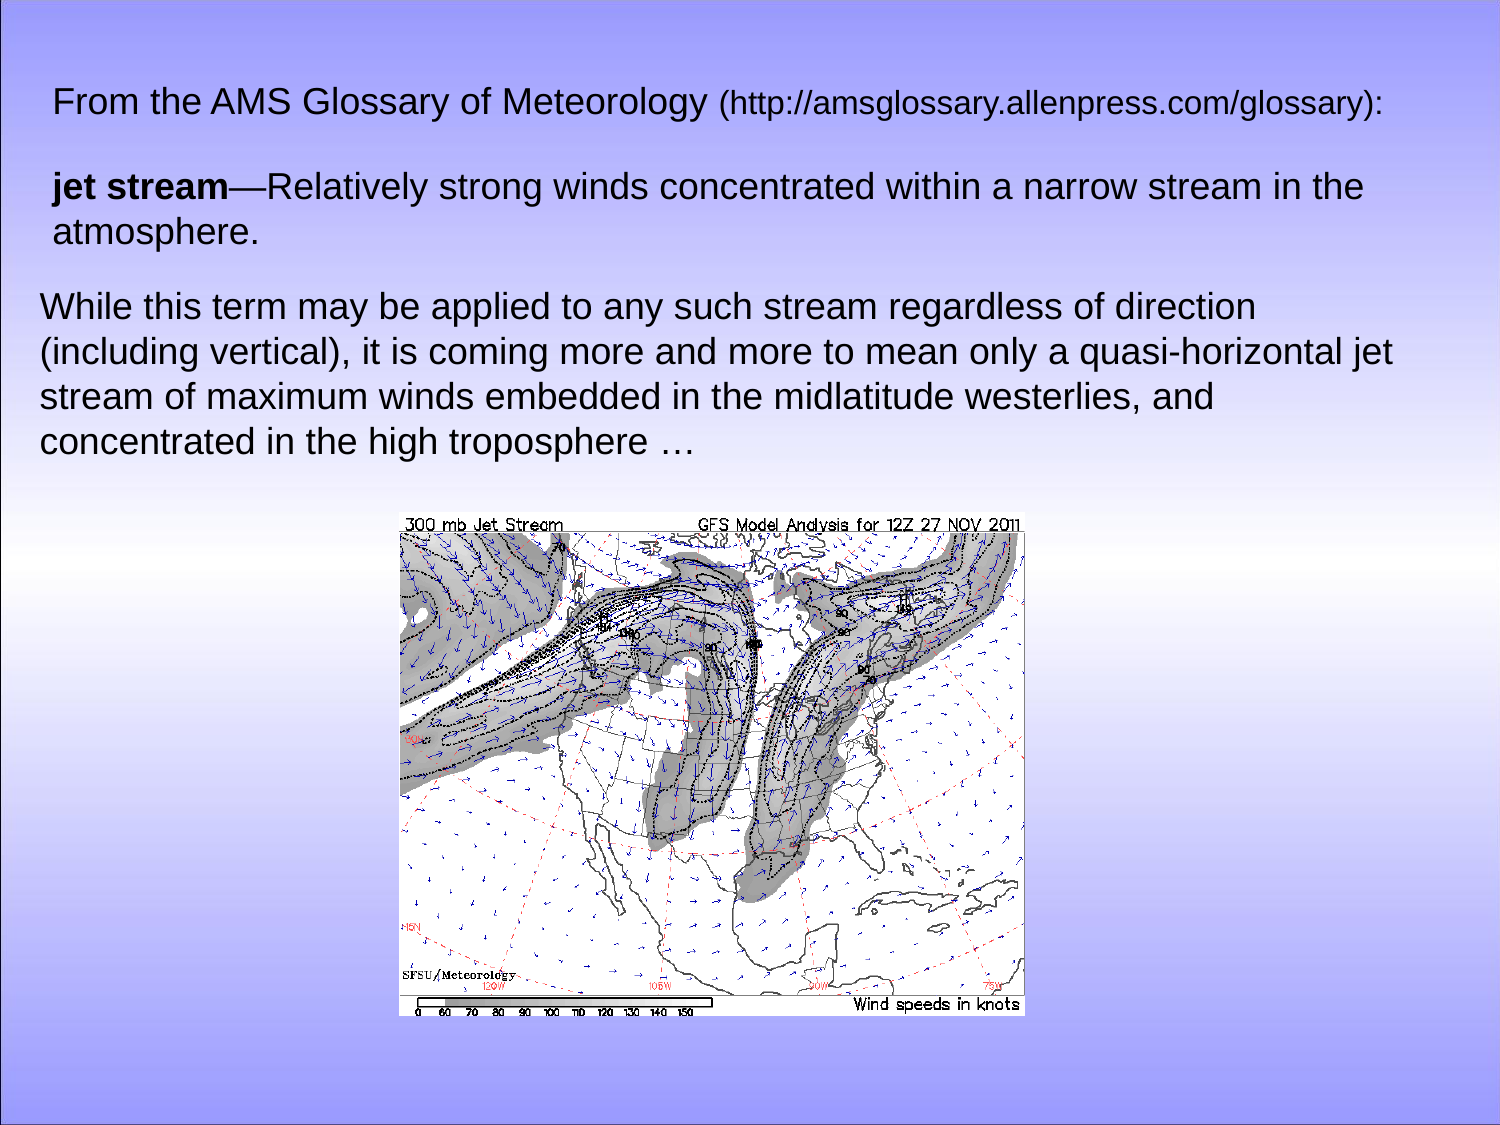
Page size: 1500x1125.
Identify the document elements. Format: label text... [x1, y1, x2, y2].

text_box From the AMS Glossary of Meteorology (http://amsglossary.allenpress.com/glossary): jet stream—Relatively strong winds concentrated within a narrow stream in the atmosphere. [37, 24, 1463, 260]
text_box While this term may be applied to any such stream regardless of direction (including vertical), it is coming more and more to mean only a quasi-horizontal jet stream of maximum winds embedded in the midlatitude westerlies, and concentrated in the high troposphere … [24, 274, 1438, 470]
picture [0, 0, 1500, 1125]
